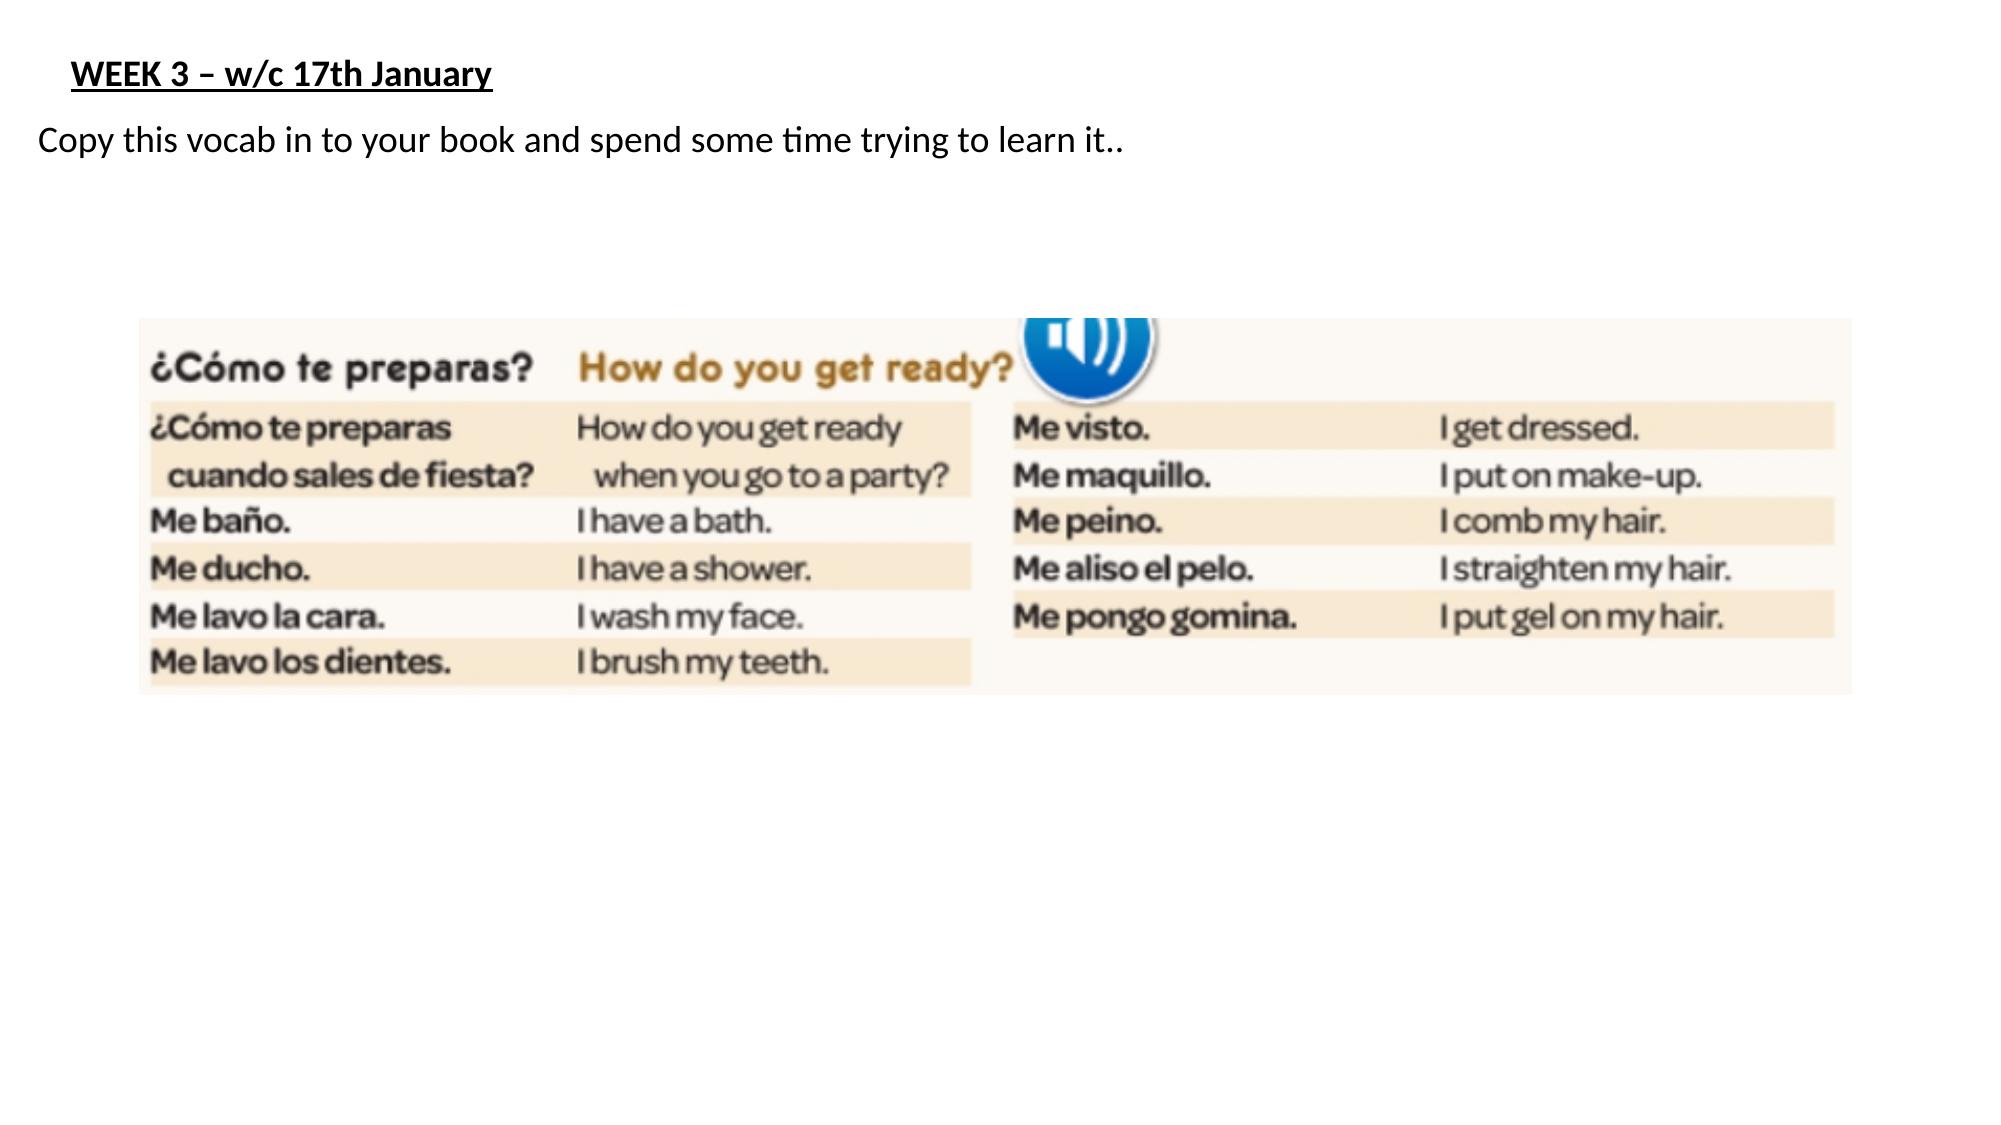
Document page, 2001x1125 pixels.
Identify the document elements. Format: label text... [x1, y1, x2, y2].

text_box WEEK 3 – w/c 17th January [55, 41, 508, 102]
text_box Copy this vocab in to your book and spend some time trying to learn it.. [23, 108, 1165, 168]
picture [139, 318, 1852, 696]
